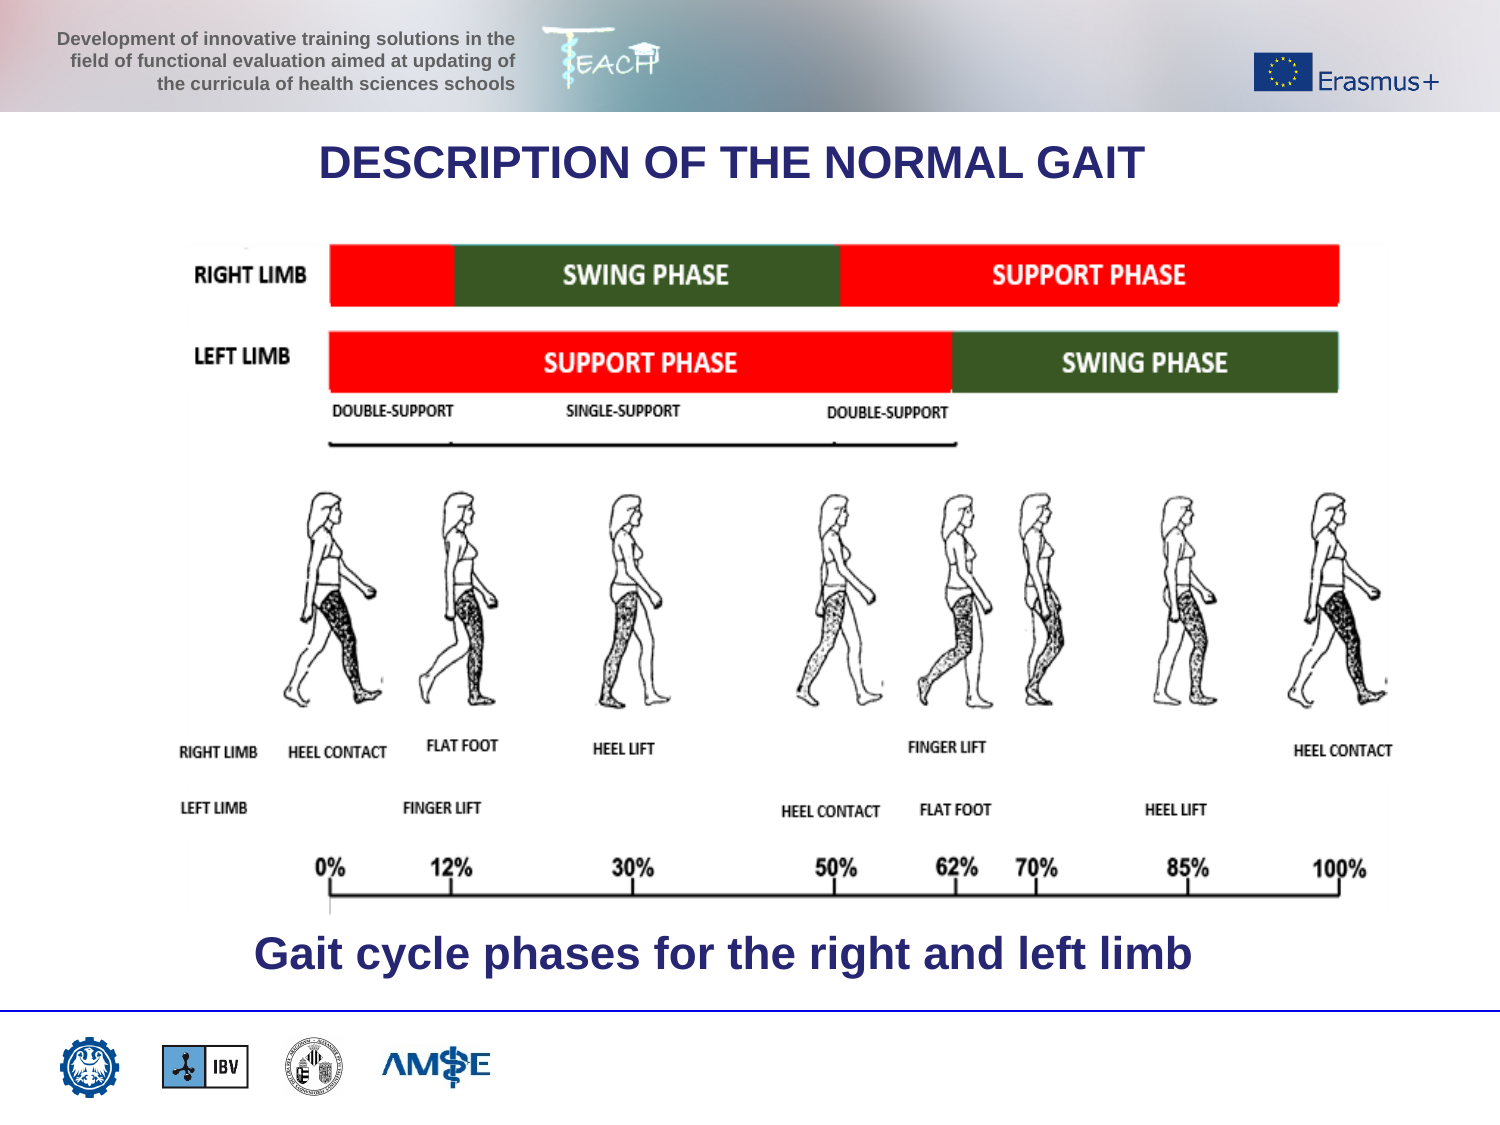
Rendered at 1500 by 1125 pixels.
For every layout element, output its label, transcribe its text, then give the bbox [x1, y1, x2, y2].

picture [379, 1044, 491, 1089]
picture [147, 231, 1422, 929]
text_box Gait cycle phases for the right and left limb [5, 916, 1456, 987]
picture [284, 1036, 344, 1097]
picture [0, 1, 1500, 112]
text_box DESCRIPTION OF THE NORMAL GAIT [64, 125, 1400, 196]
picture [161, 1044, 249, 1089]
picture [53, 1035, 126, 1099]
